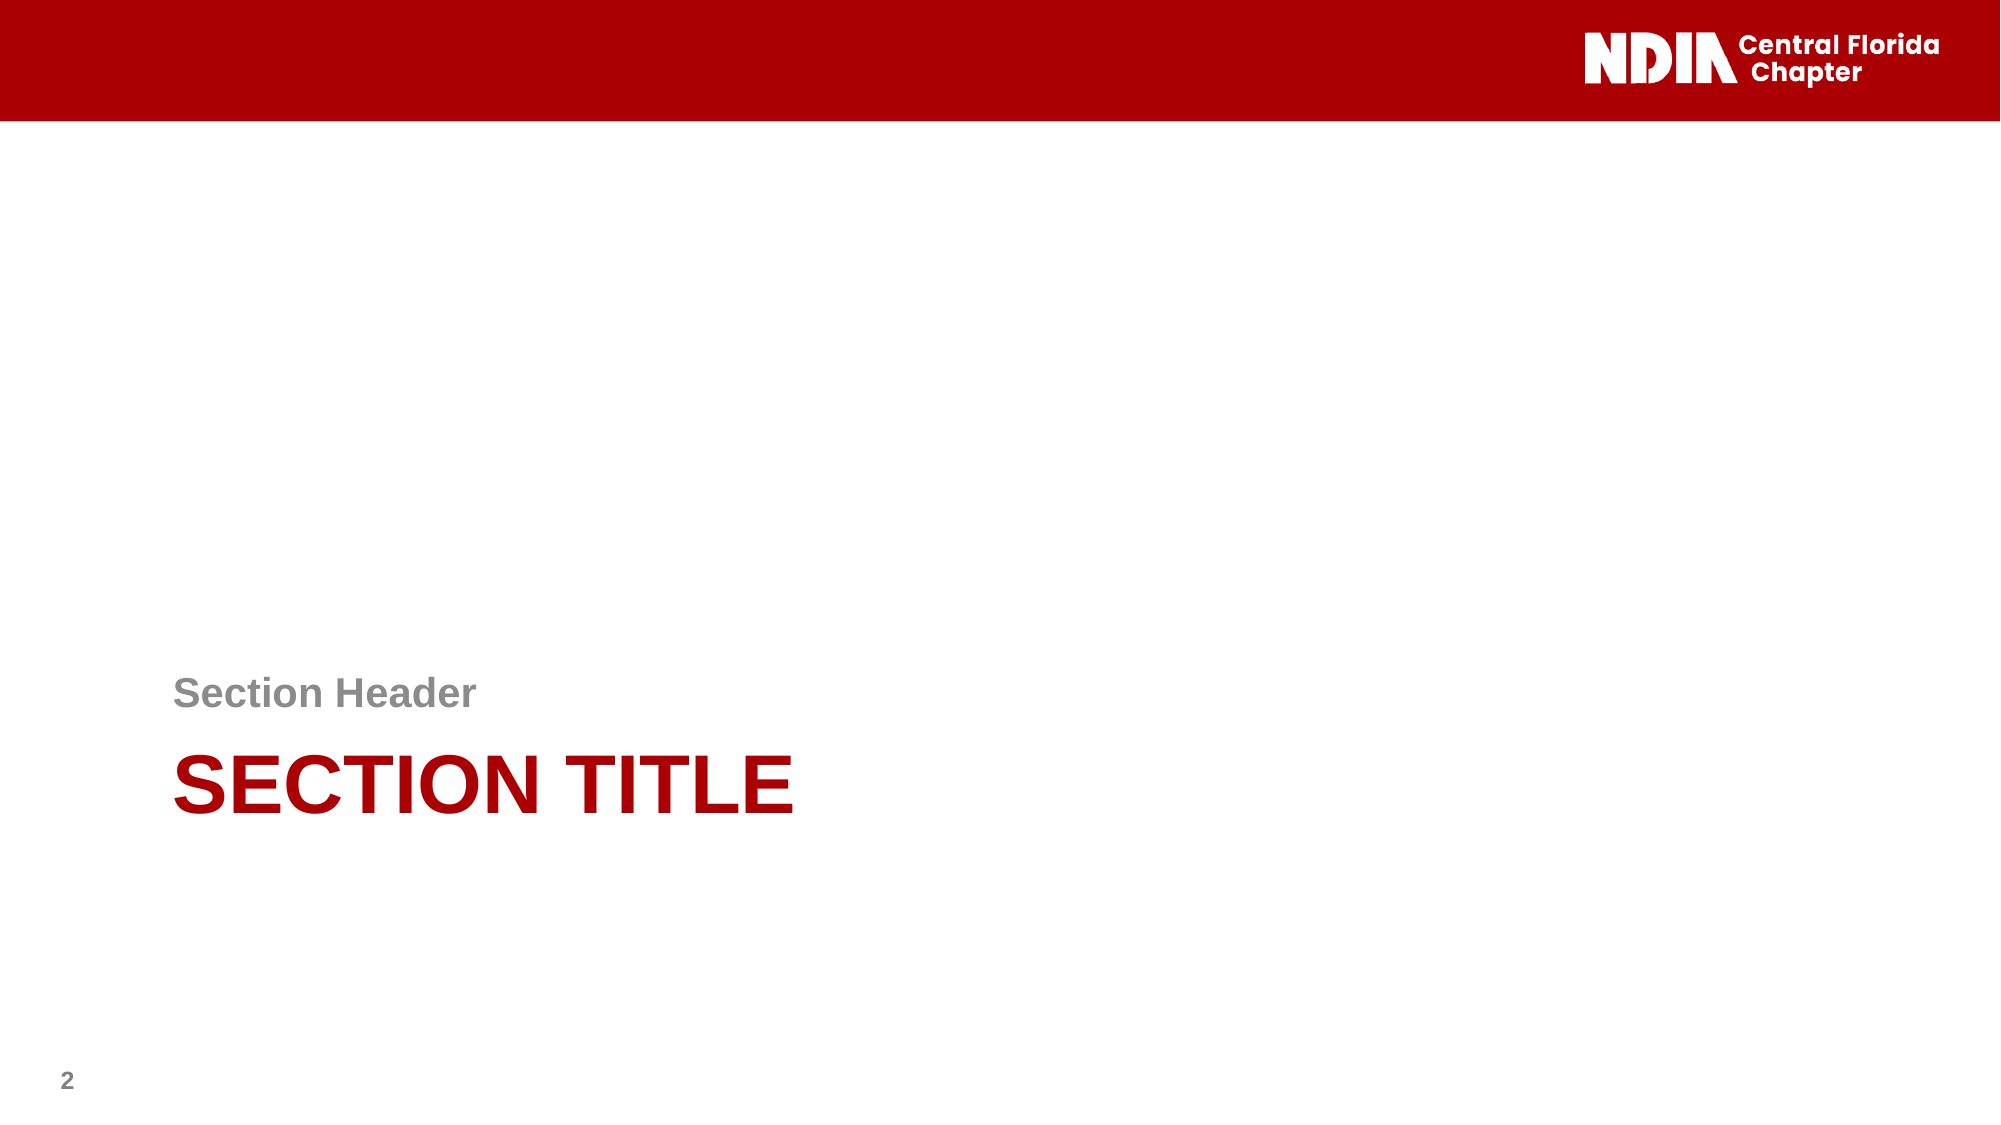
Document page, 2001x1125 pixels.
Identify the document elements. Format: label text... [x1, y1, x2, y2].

title Section title [157, 723, 1858, 947]
picture [1585, 32, 1939, 88]
list Section Header [157, 476, 1858, 723]
text_box 2 [30, 1049, 106, 1110]
